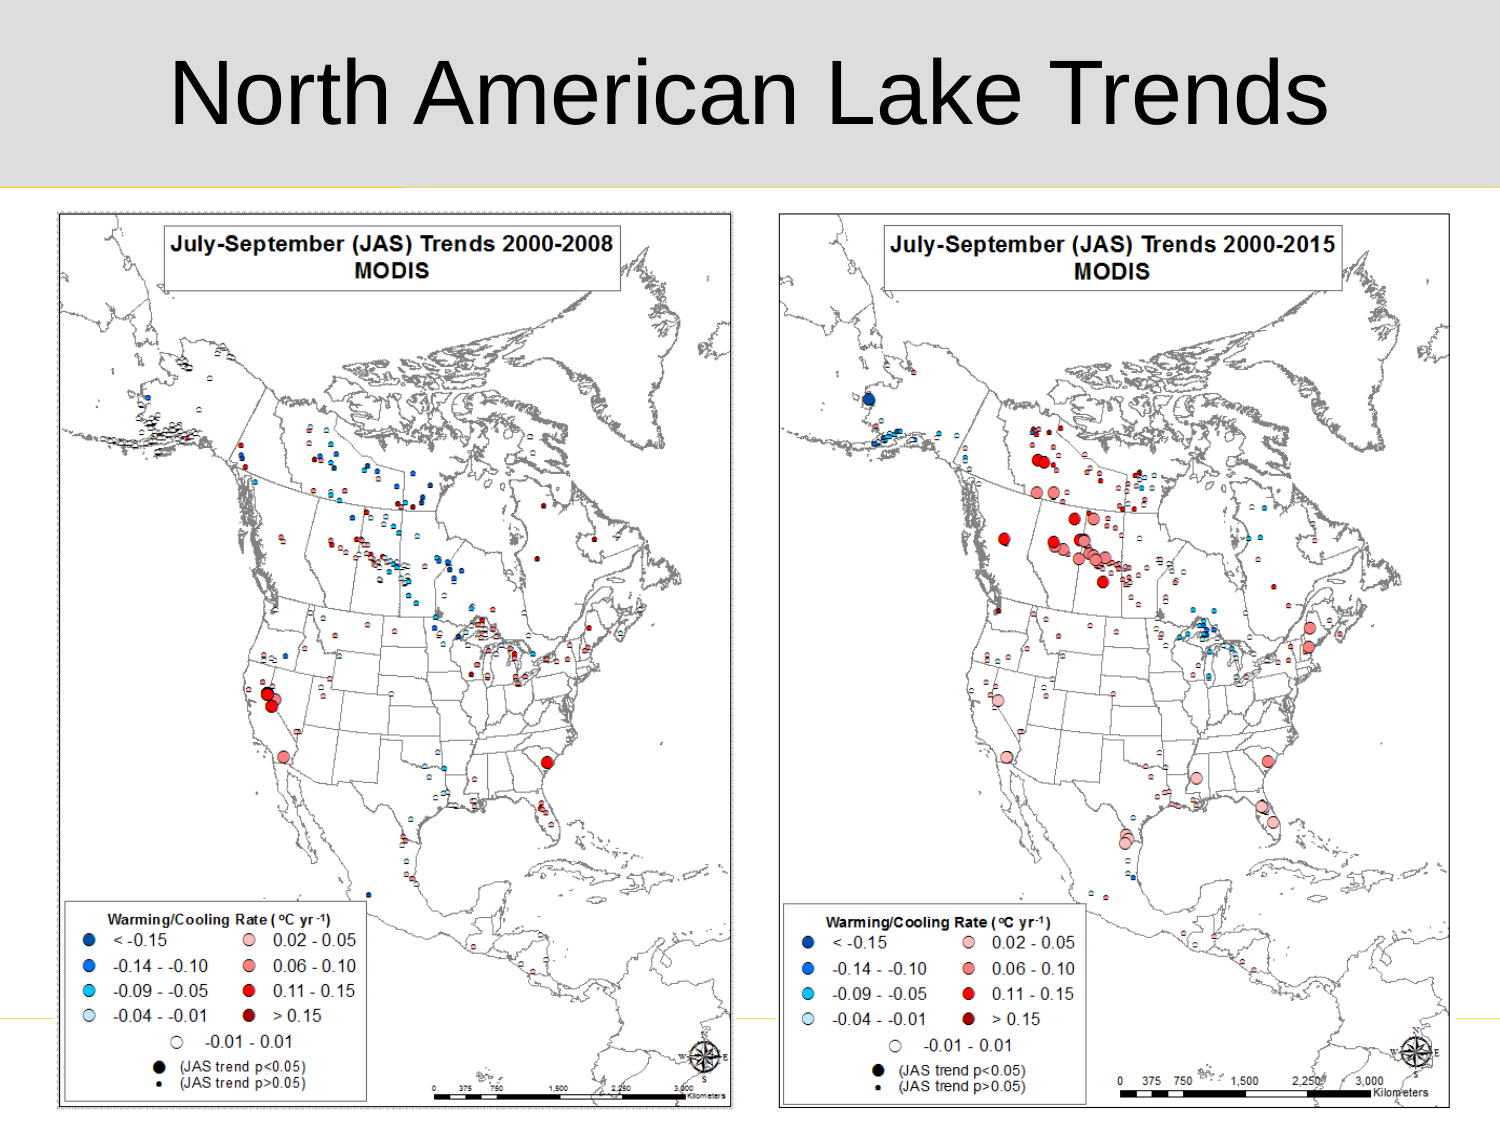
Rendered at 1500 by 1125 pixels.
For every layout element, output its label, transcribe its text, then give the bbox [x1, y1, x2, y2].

title North American Lake Trends [74, 0, 1426, 176]
picture [53, 210, 737, 1112]
picture [776, 210, 1456, 1112]
